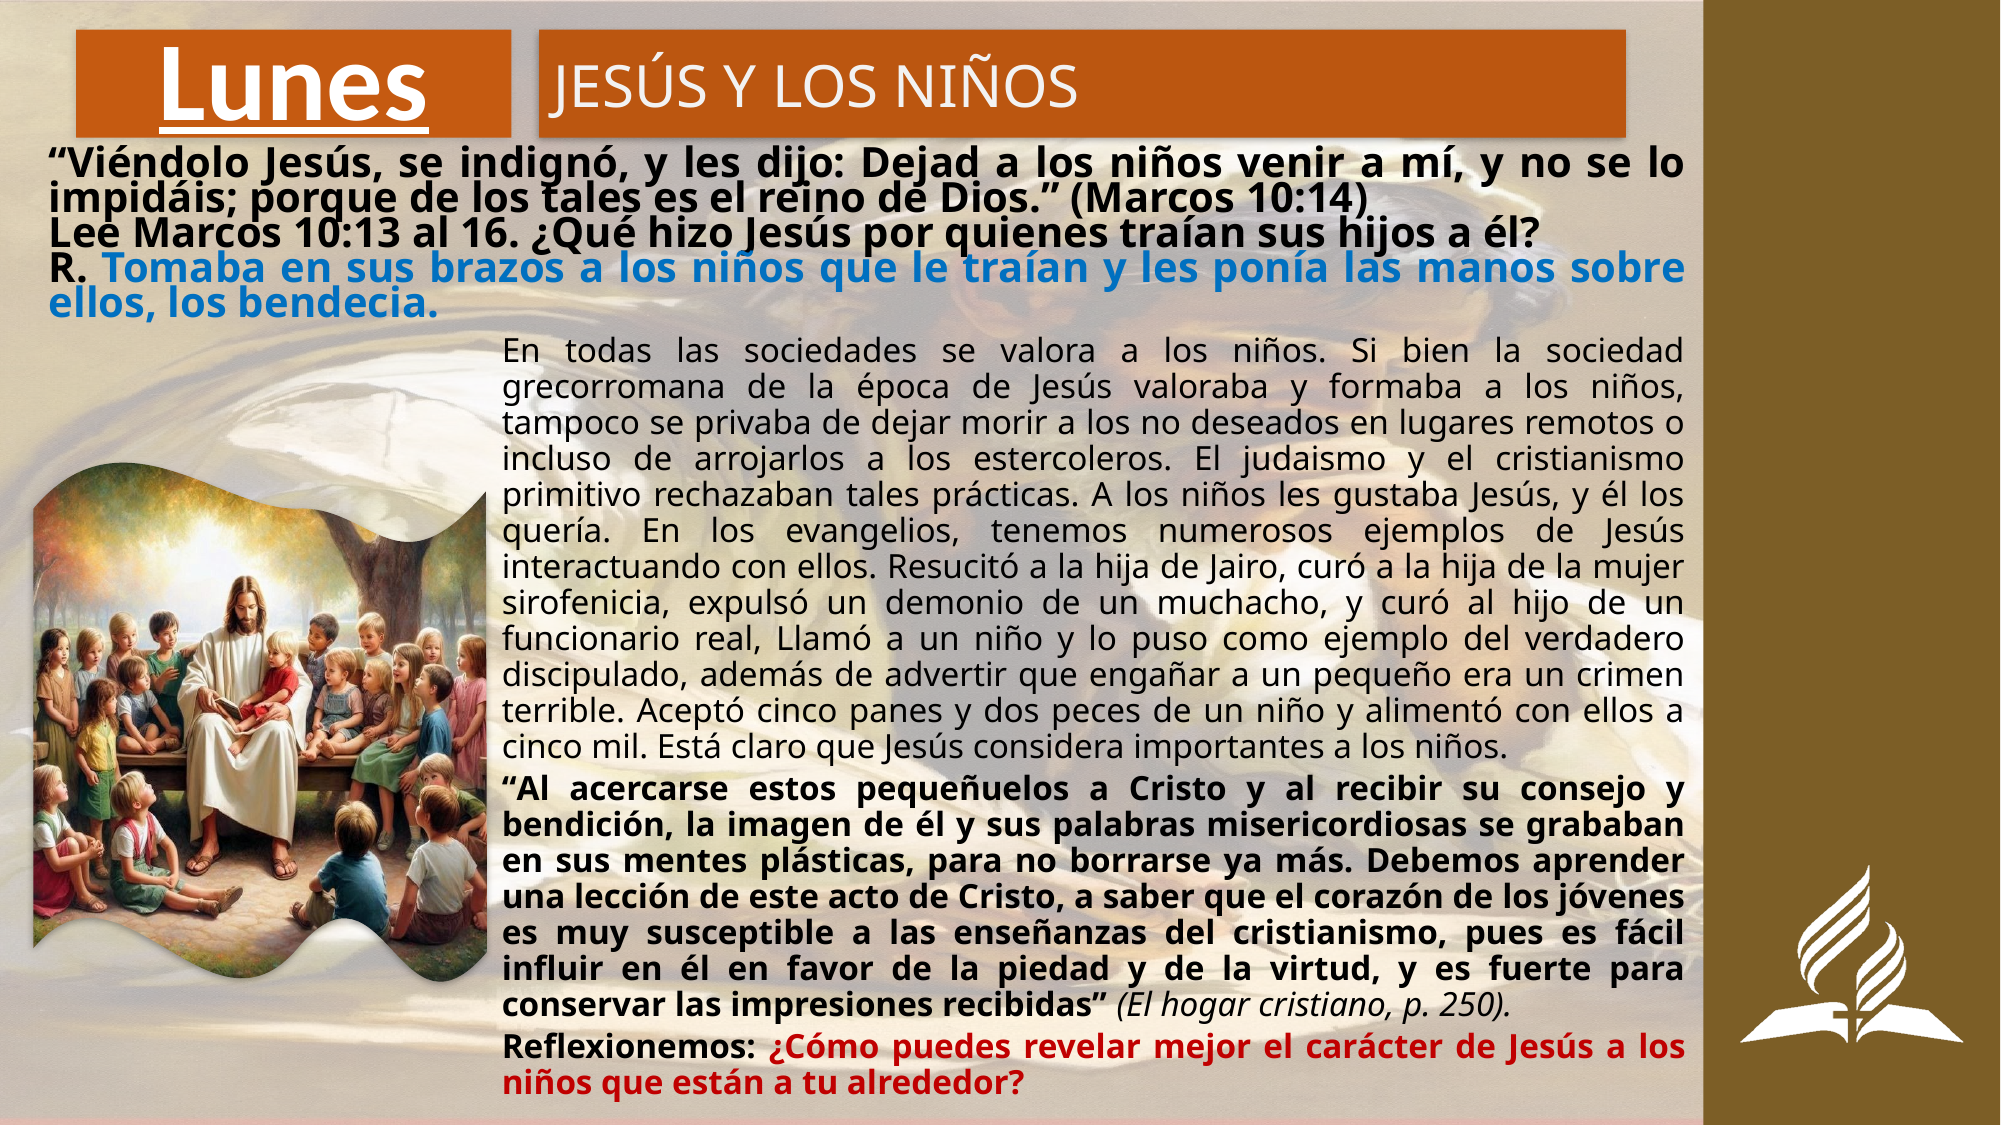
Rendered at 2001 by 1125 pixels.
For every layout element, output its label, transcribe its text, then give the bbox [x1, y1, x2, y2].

list En todas las sociedades se valora a los niños. Si bien la sociedad grecorromana de la época de Jesús valoraba y formaba a los niños, tampoco se privaba de dejar morir a los no deseados en lugares remotos o incluso de arrojarlos a los estercoleros. El judaismo y el cristianismo primitivo rechazaban tales prácticas. A los niños les gustaba Jesús, y él los quería. En los evangelios, tenemos numerosos ejemplos de Jesús interactuando con ellos. Resucitó a la hija de Jairo, curó a la hija de la mujer sirofenicia, expulsó un demonio de un muchacho, y curó al hijo de un funcionario real, Llamó a un niño y lo puso como ejemplo del verdadero discipulado, además de advertir que engañar a un pequeño era un crimen terrible. Aceptó cinco panes y dos peces de un niño y alimentó con ellos a cinco mil. Está claro que Jesús considera importantes a los niños. “Al acercarse estos pequeñuelos a Cristo y al recibir su consejo y bendición, la imagen de él y sus palabras misericordiosas se grababan en sus mentes plásticas, para no borrarse ya más. Debemos aprender una lección de este acto de Cristo, a saber que el corazón de los jóvenes es muy susceptible a las enseñanzas del cristianismo, pues es fácil influir en él en favor de la piedad y de la virtud, y es fuerte para conservar las impresiones recibidas” (El hogar cristiano, p. 250). Reflexionemos: ¿Cómo puedes revelar mejor el carácter de Jesús a los niños que están a tu alrededor? [486, 326, 1702, 1125]
title Lunes [76, 29, 512, 138]
list “Viéndolo Jesús, se indignó, y les dijo: Dejad a los niños venir a mí, y no se lo impidáis; porque de los tales es el reino de Dios.” (Marcos 10:14) Lee Marcos 10:13 al 16. ¿Qué hizo Jesús por quienes traían sus hijos a él? R. Tomaba en sus brazos a los niños que le traían y les ponía las manos sobre ellos, los bendecia. [33, 143, 1702, 404]
text_box [32, 461, 488, 983]
picture [1706, 834, 2000, 1095]
text_box JESÚS Y LOS NIÑOS [539, 29, 1626, 138]
